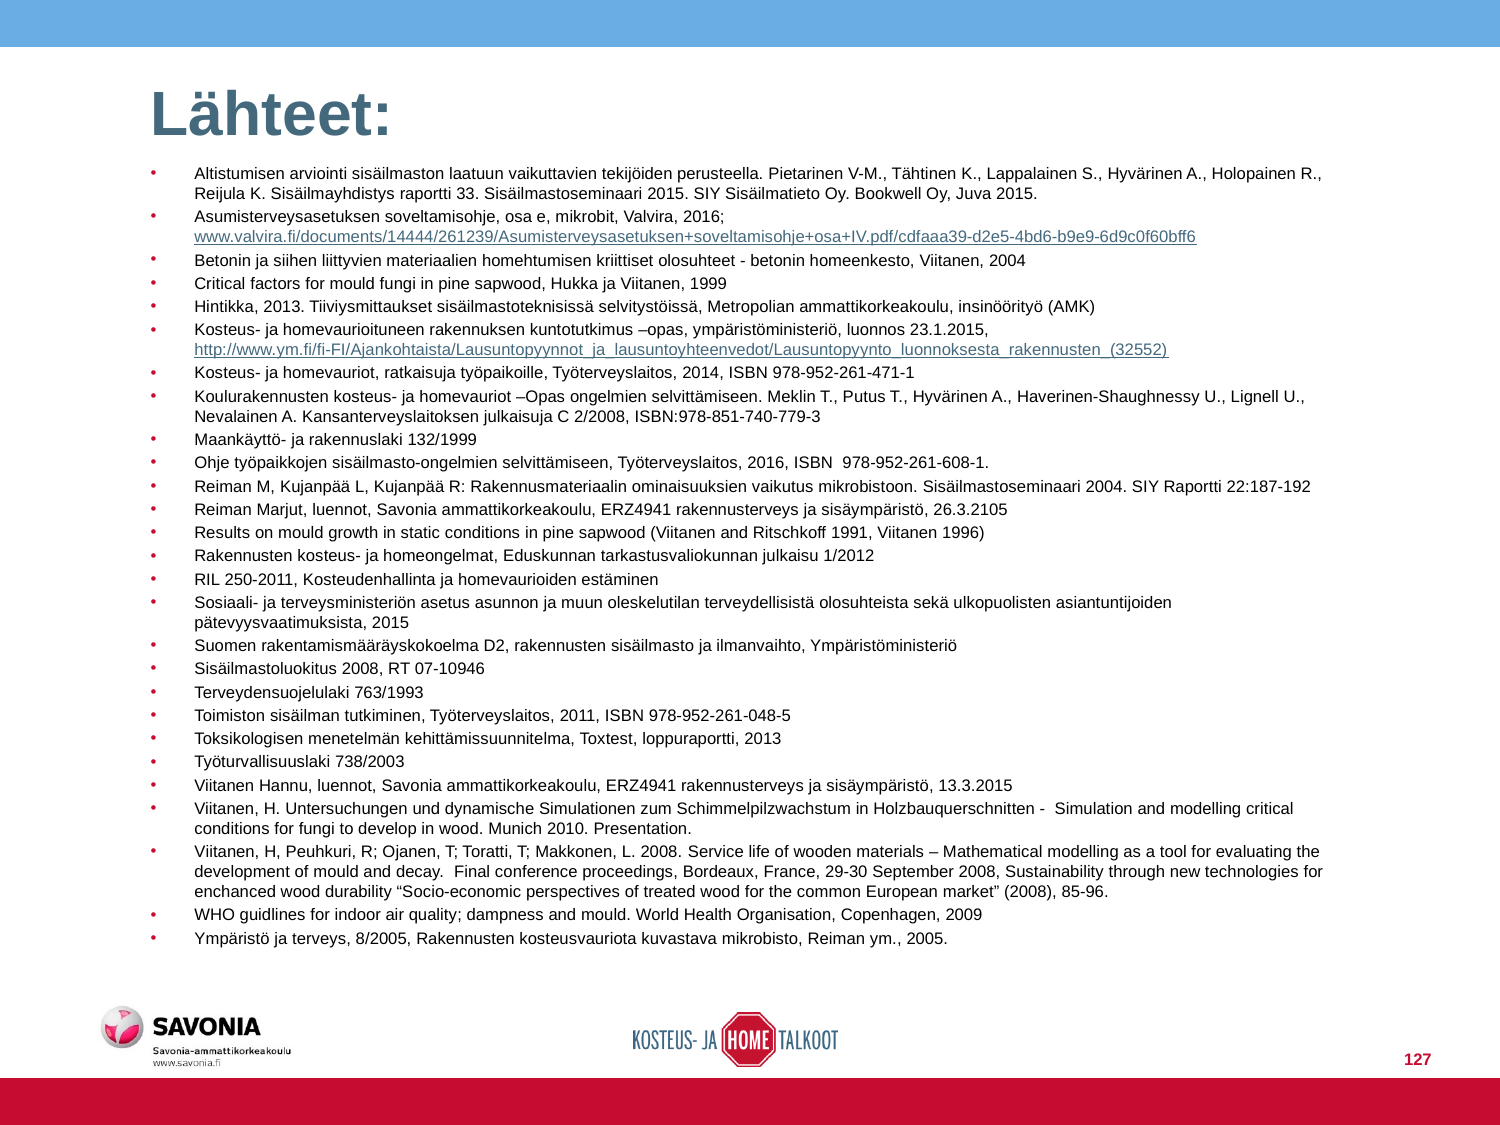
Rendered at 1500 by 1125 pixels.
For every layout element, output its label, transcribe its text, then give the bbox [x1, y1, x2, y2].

picture [633, 1012, 838, 1067]
picture [88, 999, 302, 1071]
slide_number 127 [1364, 1016, 1447, 1077]
title Lähteet: [135, 54, 1365, 155]
list Altistumisen arviointi sisäilmaston laatuun vaikuttavien tekijöiden perusteella. Pietarinen V-M., Tähtinen K., Lappalainen S., Hyvärinen A., Holopainen R., Reijula K. Sisäilmayhdistys raportti 33. Sisäilmastoseminaari 2015. SIY Sisäilmatieto Oy. Bookwell Oy, Juva 2015. Asumisterveysasetuksen soveltamisohje, osa e, mikrobit, Valvira, 2016; www.valvira.fi/documents/14444/261239/Asumisterveysasetuksen+soveltamisohje+osa+IV.pdf/cdfaaa39-d2e5-4bd6-b9e9-6d9c0f60bff6 Betonin ja siihen liittyvien materiaalien homehtumisen kriittiset olosuhteet - betonin homeenkesto, Viitanen, 2004 Critical factors for mould fungi in pine sapwood, Hukka ja Viitanen, 1999 Hintikka, 2013. Tiiviysmittaukset sisäilmastoteknisissä selvitystöissä, Metropolian ammattikorkeakoulu, insinöörityö (AMK) Kosteus- ja homevaurioituneen rakennuksen kuntotutkimus –opas, ympäristöministeriö, luonnos 23.1.2015, http://www.ym.fi/fi-FI/Ajankohtaista/Lausuntopyynnot_ja_lausuntoyhteenvedot/Lausuntopyynto_luonnoksesta_rakennusten_(32552) Kosteus- ja homevauriot, ratkaisuja työpaikoille, Työterveyslaitos, 2014, ISBN 978-952-261-471-1 Koulurakennusten kosteus- ja homevauriot –Opas ongelmien selvittämiseen. Meklin T., Putus T., Hyvärinen A., Haverinen-Shaughnessy U., Lignell U., Nevalainen A. Kansanterveyslaitoksen julkaisuja C 2/2008, ISBN:978-851-740-779-3 Maankäyttö- ja rakennuslaki 132/1999 Ohje työpaikkojen sisäilmasto-ongelmien selvittämiseen, Työterveyslaitos, 2016, ISBN 978-952-261-608-1. Reiman M, Kujanpää L, Kujanpää R: Rakennusmateriaalin ominaisuuksien vaikutus mikrobistoon. Sisäilmastoseminaari 2004. SIY Raportti 22:187-192 Reiman Marjut, luennot, Savonia ammattikorkeakoulu, ERZ4941 rakennusterveys ja sisäympäristö, 26.3.2105 Results on mould growth in static conditions in pine sapwood (Viitanen and Ritschkoff 1991, Viitanen 1996) Rakennusten kosteus- ja homeongelmat, Eduskunnan tarkastusvaliokunnan julkaisu 1/2012 RIL 250-2011, Kosteudenhallinta ja homevaurioiden estäminen Sosiaali- ja terveysministeriön asetus asunnon ja muun oleskelutilan terveydellisistä olosuhteista sekä ulkopuolisten asiantuntijoiden pätevyysvaatimuksista, 2015 Suomen rakentamismääräyskokoelma D2, rakennusten sisäilmasto ja ilmanvaihto, Ympäristöministeriö Sisäilmastoluokitus 2008, RT 07-10946 Terveydensuojelulaki 763/1993 Toimiston sisäilman tutkiminen, Työterveyslaitos, 2011, ISBN 978-952-261-048-5 Toksikologisen menetelmän kehittämissuunnitelma, Toxtest, loppuraportti, 2013 Työturvallisuuslaki 738/2003 Viitanen Hannu, luennot, Savonia ammattikorkeakoulu, ERZ4941 rakennusterveys ja sisäympäristö, 13.3.2015 Viitanen, H. Untersuchungen und dynamische Simulationen zum Schimmelpilzwachstum in Holzbauquerschnitten - Simulation and modelling critical conditions for fungi to develop in wood. Munich 2010. Presentation. Viitanen, H, Peuhkuri, R; Ojanen, T; Toratti, T; Makkonen, L. 2008. Service life of wooden materials – Mathematical modelling as a tool for evaluating the development of mould and decay. Final conference proceedings, Bordeaux, France, 29-30 September 2008, Sustainability through new technologies for enchanced wood durability “Socio-economic perspectives of treated wood for the common European market” (2008), 85-96. WHO guidlines for indoor air quality; dampness and mould. World Health Organisation, Copenhagen, 2009 Ympäristö ja terveys, 8/2005, Rakennusten kosteusvauriota kuvastava mikrobisto, Reiman ym., 2005. [135, 155, 1365, 988]
